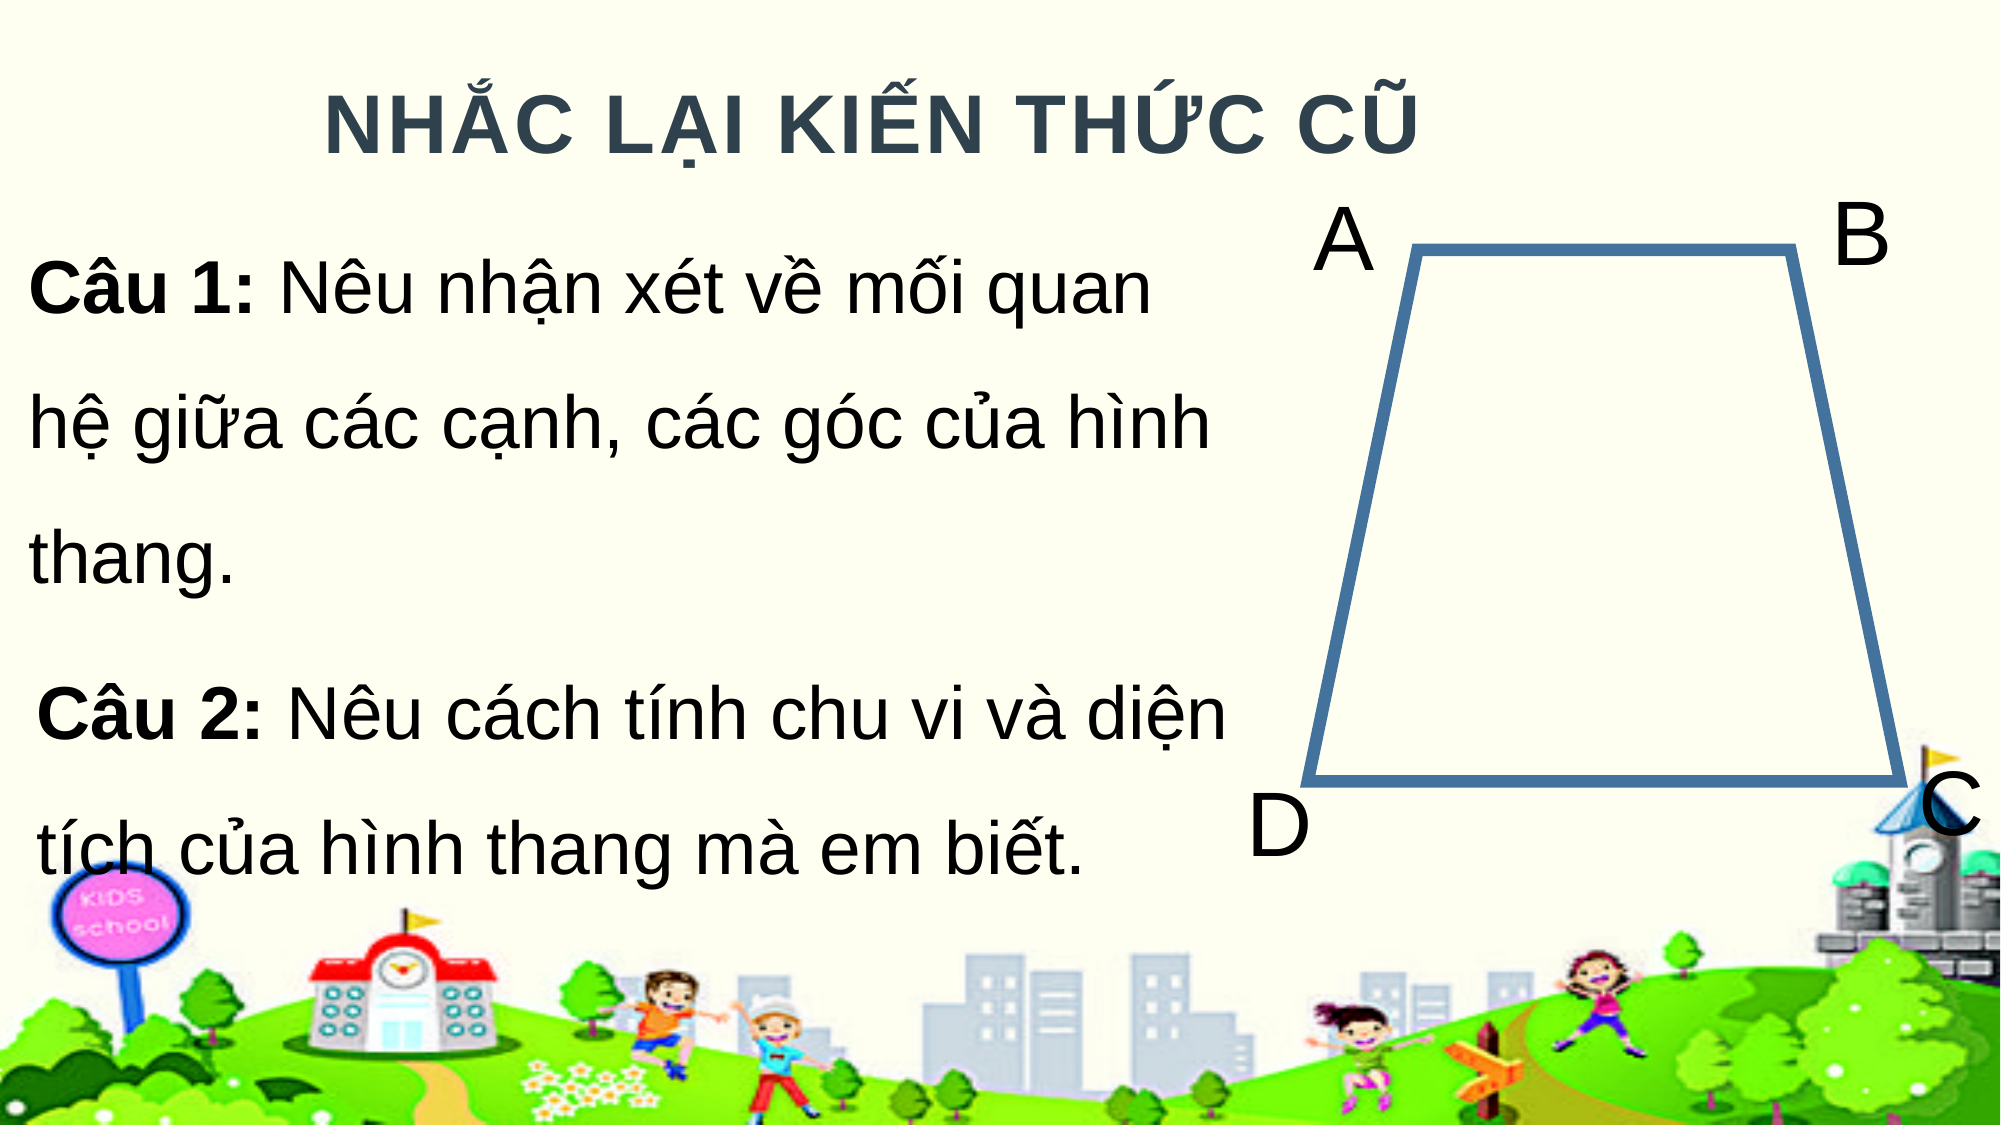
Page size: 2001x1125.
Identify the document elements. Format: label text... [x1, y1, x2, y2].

text_box C [1903, 736, 2000, 862]
text_box [1311, 248, 1902, 783]
text_box NHẮC LẠI KIẾN THỨC CŨ [99, 65, 1645, 171]
text_box D [1275, 757, 1328, 882]
text_box Câu 2: Nêu cách tính chu vi và diện tích của hình thang mà em biết. [22, 612, 1275, 898]
picture [0, 0, 2001, 1125]
text_box B [1817, 166, 1909, 291]
text_box Câu 1: Nêu nhận xét về mối quan hệ giữa các cạnh, các góc của hình thang. [13, 186, 1267, 606]
text_box A [1298, 171, 1390, 297]
